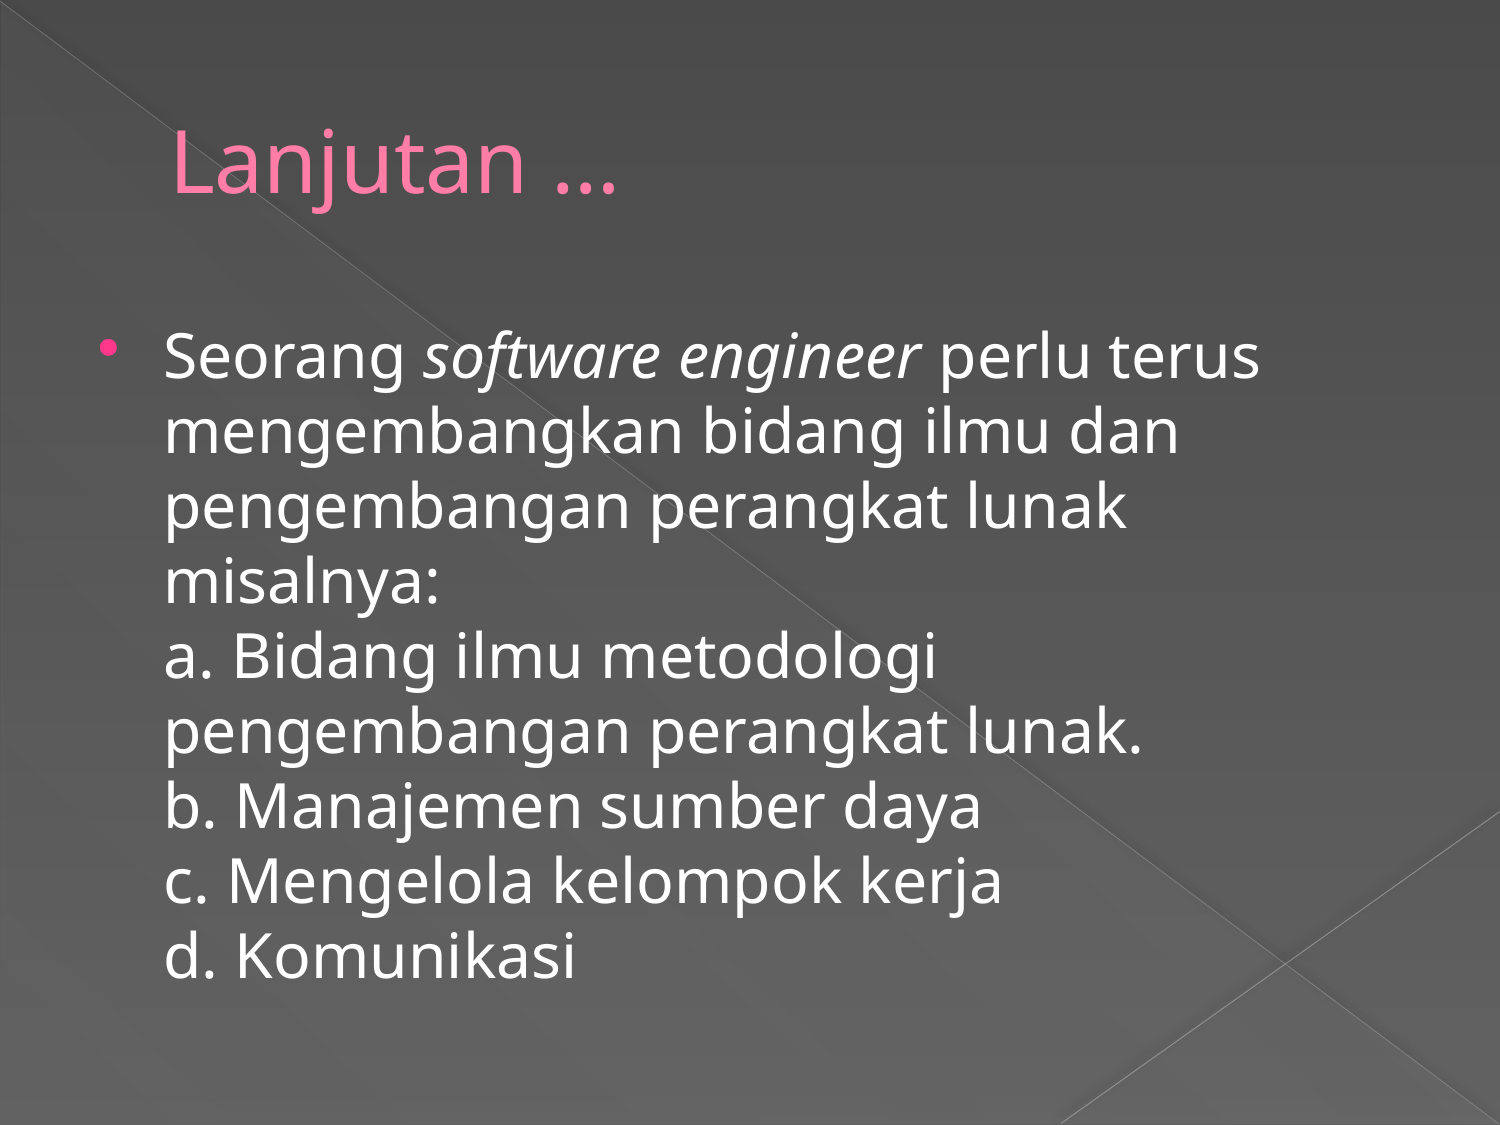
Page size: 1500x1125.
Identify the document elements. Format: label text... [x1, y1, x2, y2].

list Seorang software engineer perlu terus mengembangkan bidang ilmu dan pengembangan perangkat lunak misalnya: a. Bidang ilmu metodologi pengembangan perangkat lunak. b. Manajemen sumber daya c. Mengelola kelompok kerja d. Komunikasi [75, 308, 1425, 1059]
title Lanjutan … [75, 43, 1425, 274]
